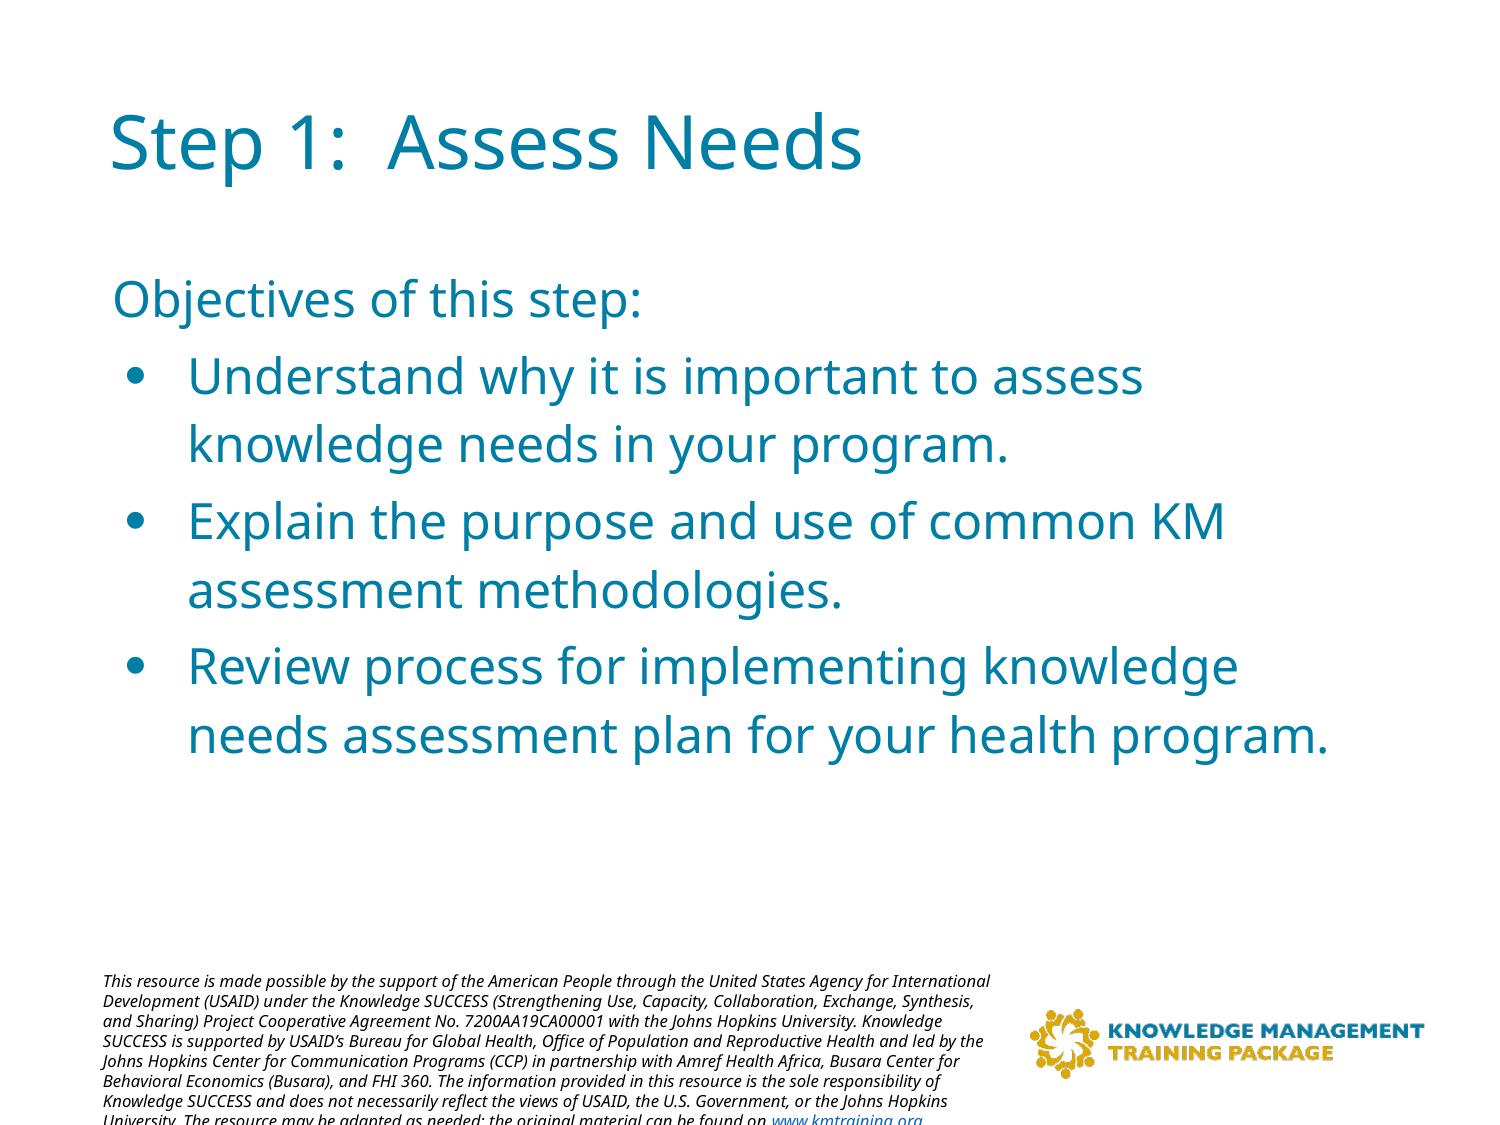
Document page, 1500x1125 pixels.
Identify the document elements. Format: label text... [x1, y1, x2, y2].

list Objectives of this step: Understand why it is important to assess knowledge needs in your program. Explain the purpose and use of common KM assessment methodologies. Review process for implementing knowledge needs assessment plan for your health program. [97, 251, 1410, 402]
title Step 1: Assess Needs [94, 86, 1407, 237]
picture [1006, 988, 1458, 1096]
